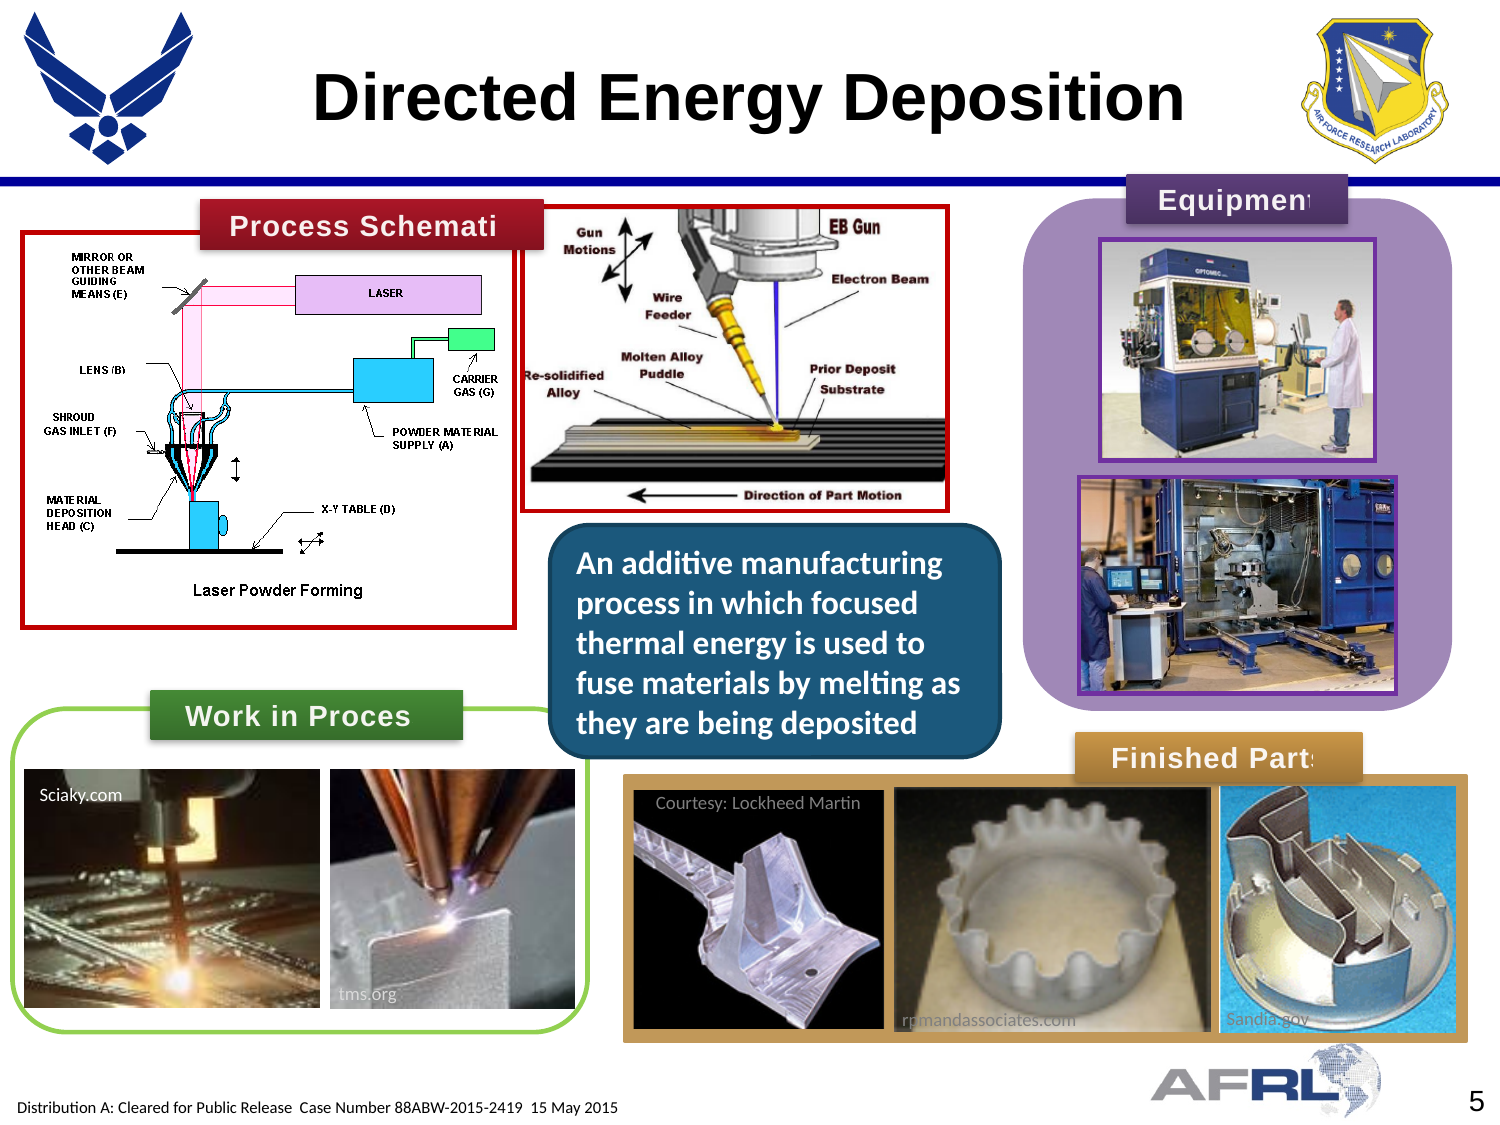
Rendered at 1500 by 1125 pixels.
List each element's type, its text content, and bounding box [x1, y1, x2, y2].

text_box [623, 774, 1468, 1043]
text_box Equipment [1126, 174, 1349, 224]
picture [1425, 16, 1450, 165]
text_box Distribution A: Cleared for Public Release Case Number 88ABW-2015-2419 15 May 2015 [2, 1089, 650, 1125]
picture [1149, 1043, 1381, 1125]
text_box [10, 706, 590, 1035]
text_box Process Schematic [200, 199, 544, 250]
picture [330, 769, 576, 1009]
picture [633, 790, 885, 1029]
picture [24, 769, 321, 1009]
text_box Courtesy: Lockheed Martin [641, 783, 883, 788]
picture [894, 787, 1212, 1032]
text_box Finished Parts [1075, 732, 1363, 782]
picture [1219, 786, 1457, 1033]
picture [24, 234, 513, 626]
picture [1102, 241, 1373, 459]
picture [524, 208, 946, 509]
text_box An additive manufacturing process in which focused thermal energy is used to fuse materials by melting as they are being deposited [547, 522, 1003, 760]
picture [1080, 478, 1394, 692]
text_box [1022, 198, 1453, 711]
text_box Work in Process [150, 690, 464, 740]
title Directed Energy Deposition [75, 0, 1425, 188]
